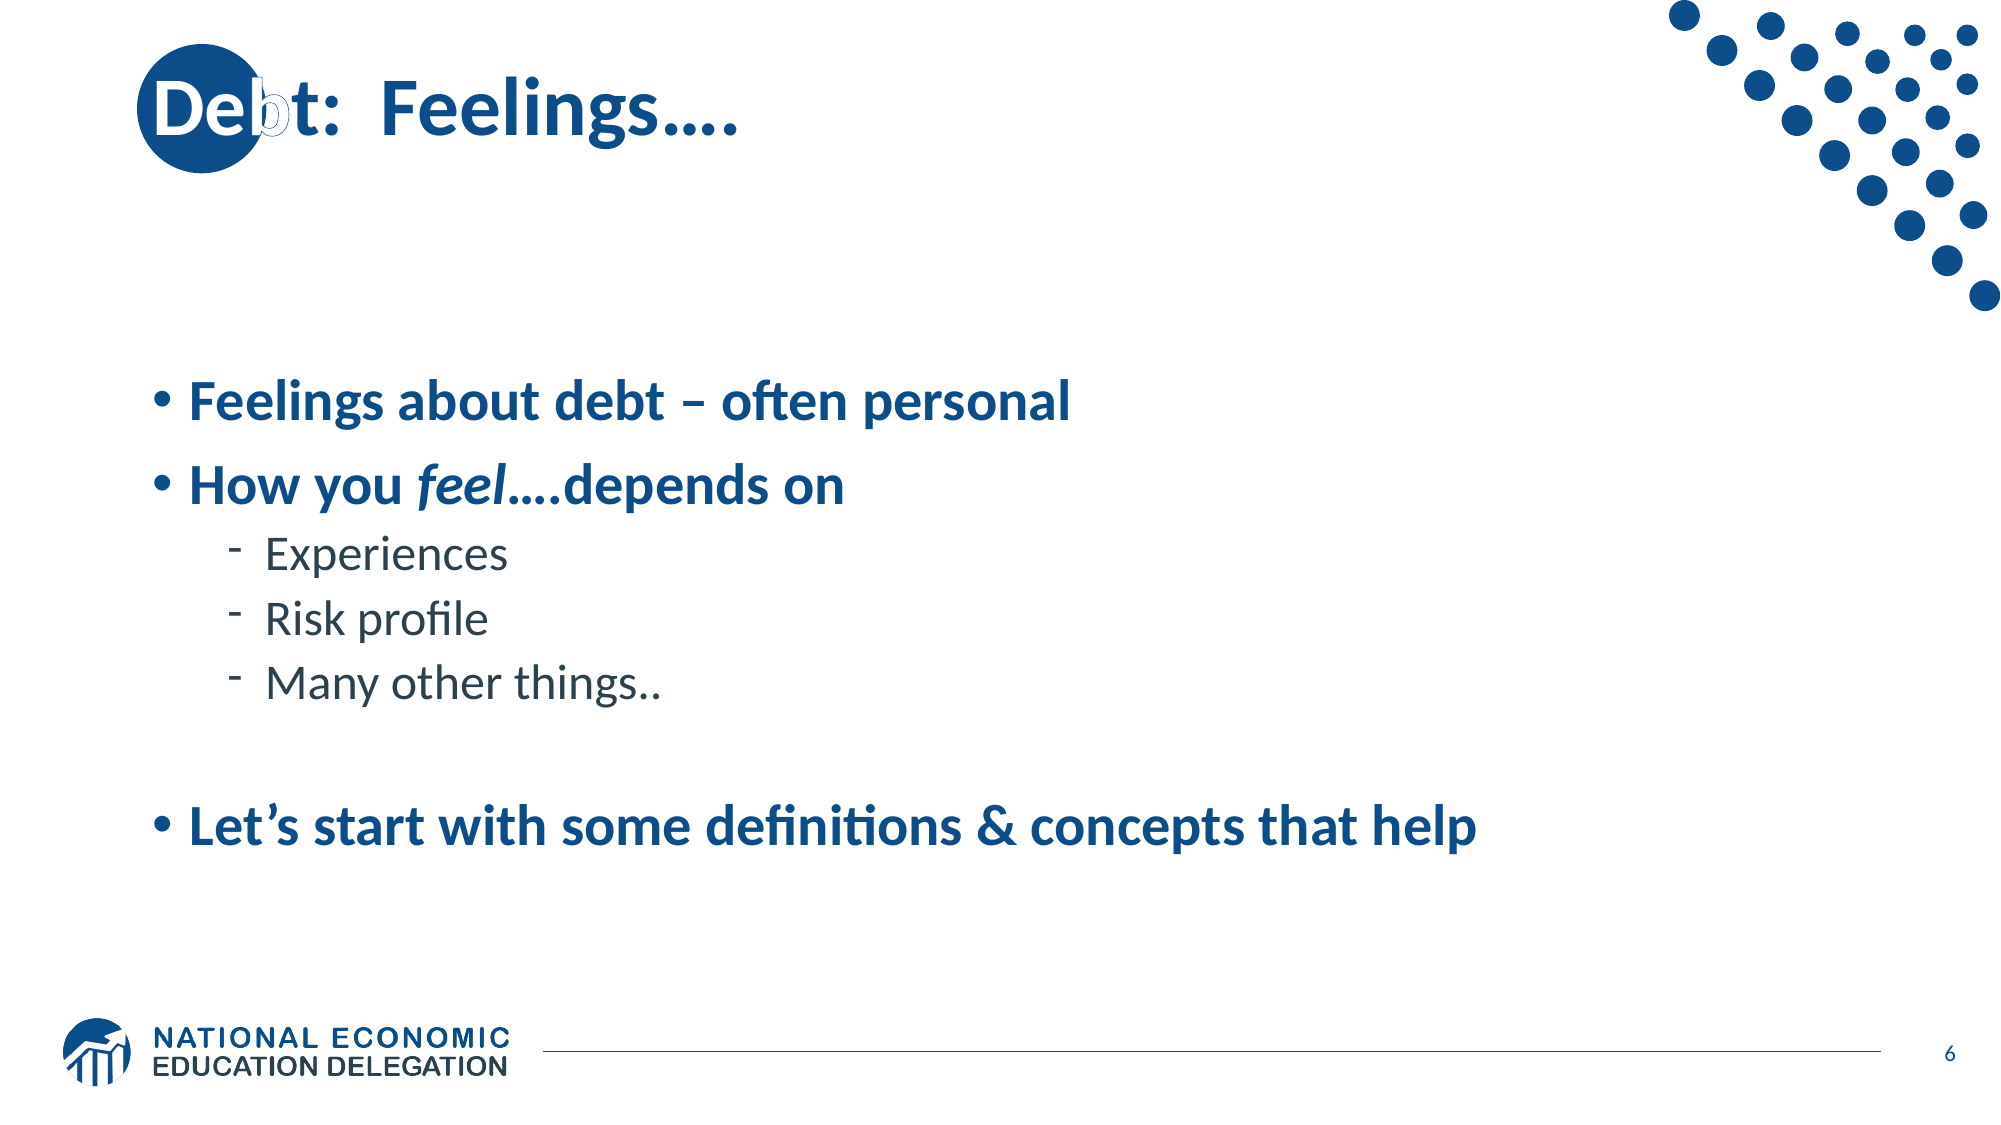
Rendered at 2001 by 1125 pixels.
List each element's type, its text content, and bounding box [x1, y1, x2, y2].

title Debt: Feelings…. [137, 0, 1863, 218]
slide_number 6 [1521, 1022, 1972, 1082]
picture [55, 1013, 520, 1091]
list Feelings about debt – often personal How you feel….depends on Experiences Risk profile Many other things.. Let’s start with some definitions & concepts that help [137, 257, 1863, 972]
